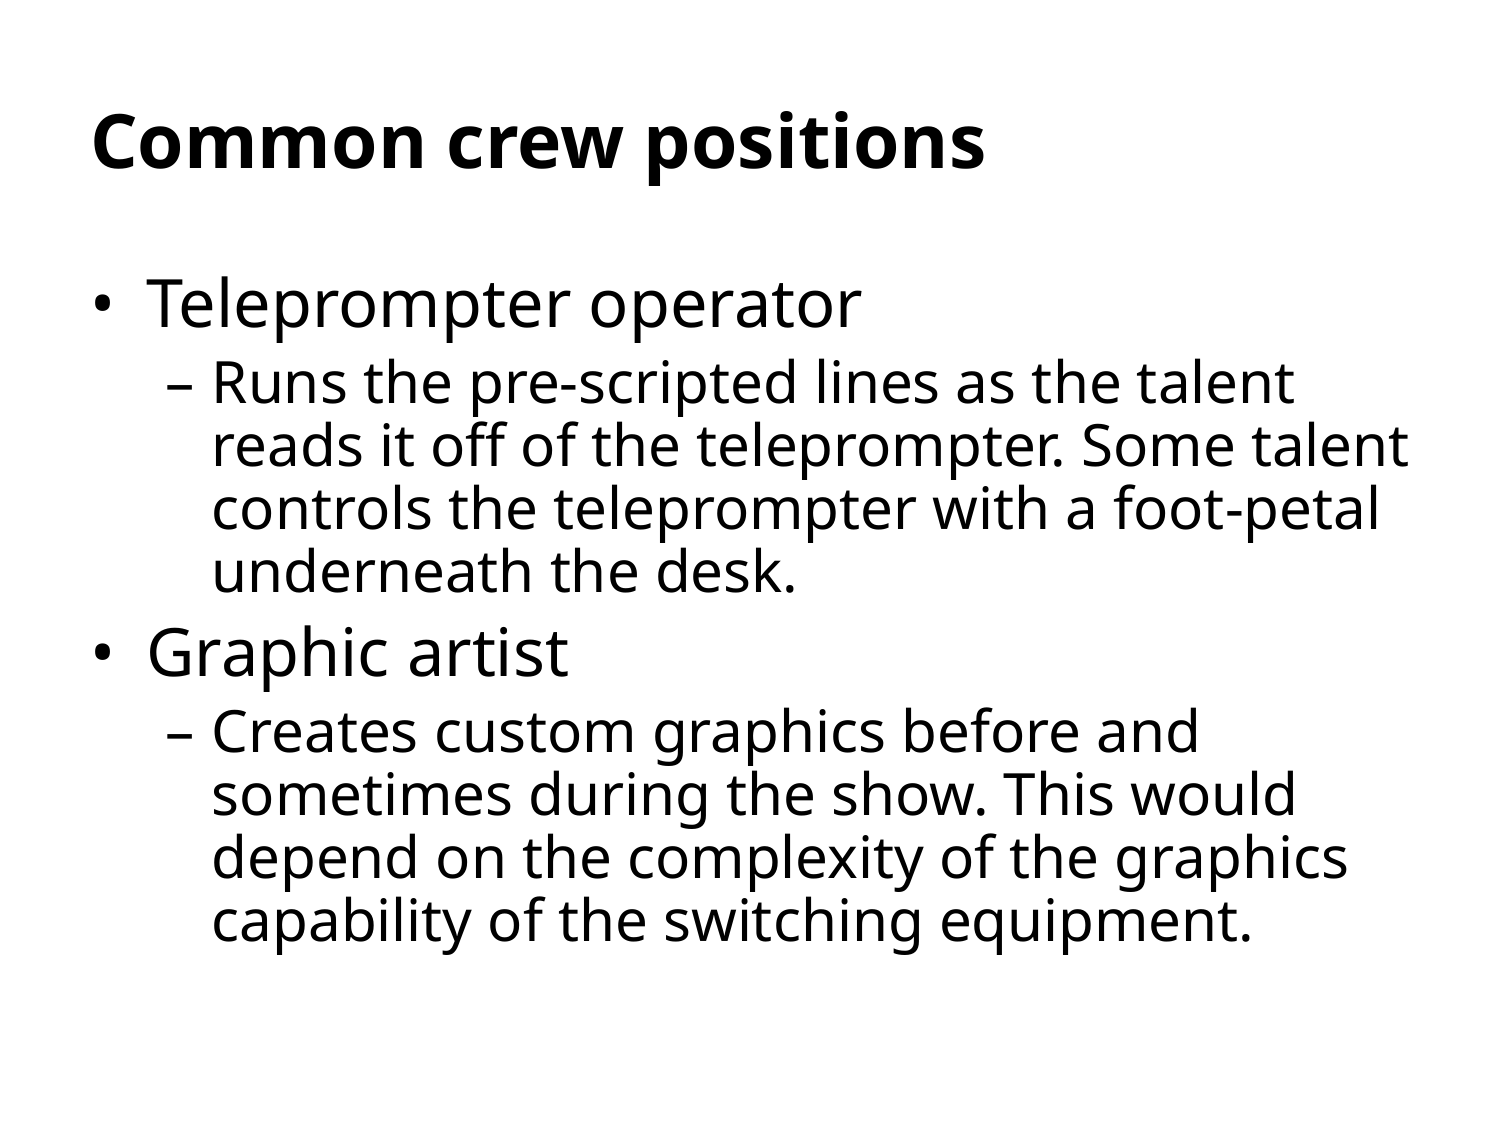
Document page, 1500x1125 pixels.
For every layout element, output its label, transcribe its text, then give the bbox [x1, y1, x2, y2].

text_box Common crew positions [74, 45, 1425, 233]
list Teleprompter operator Runs the pre-scripted lines as the talent reads it off of the teleprompter. Some talent controls the teleprompter with a foot-petal underneath the desk. Graphic artist Creates custom graphics before and sometimes during the show. This would depend on the complexity of the graphics capability of the switching equipment. [75, 262, 1425, 1005]
